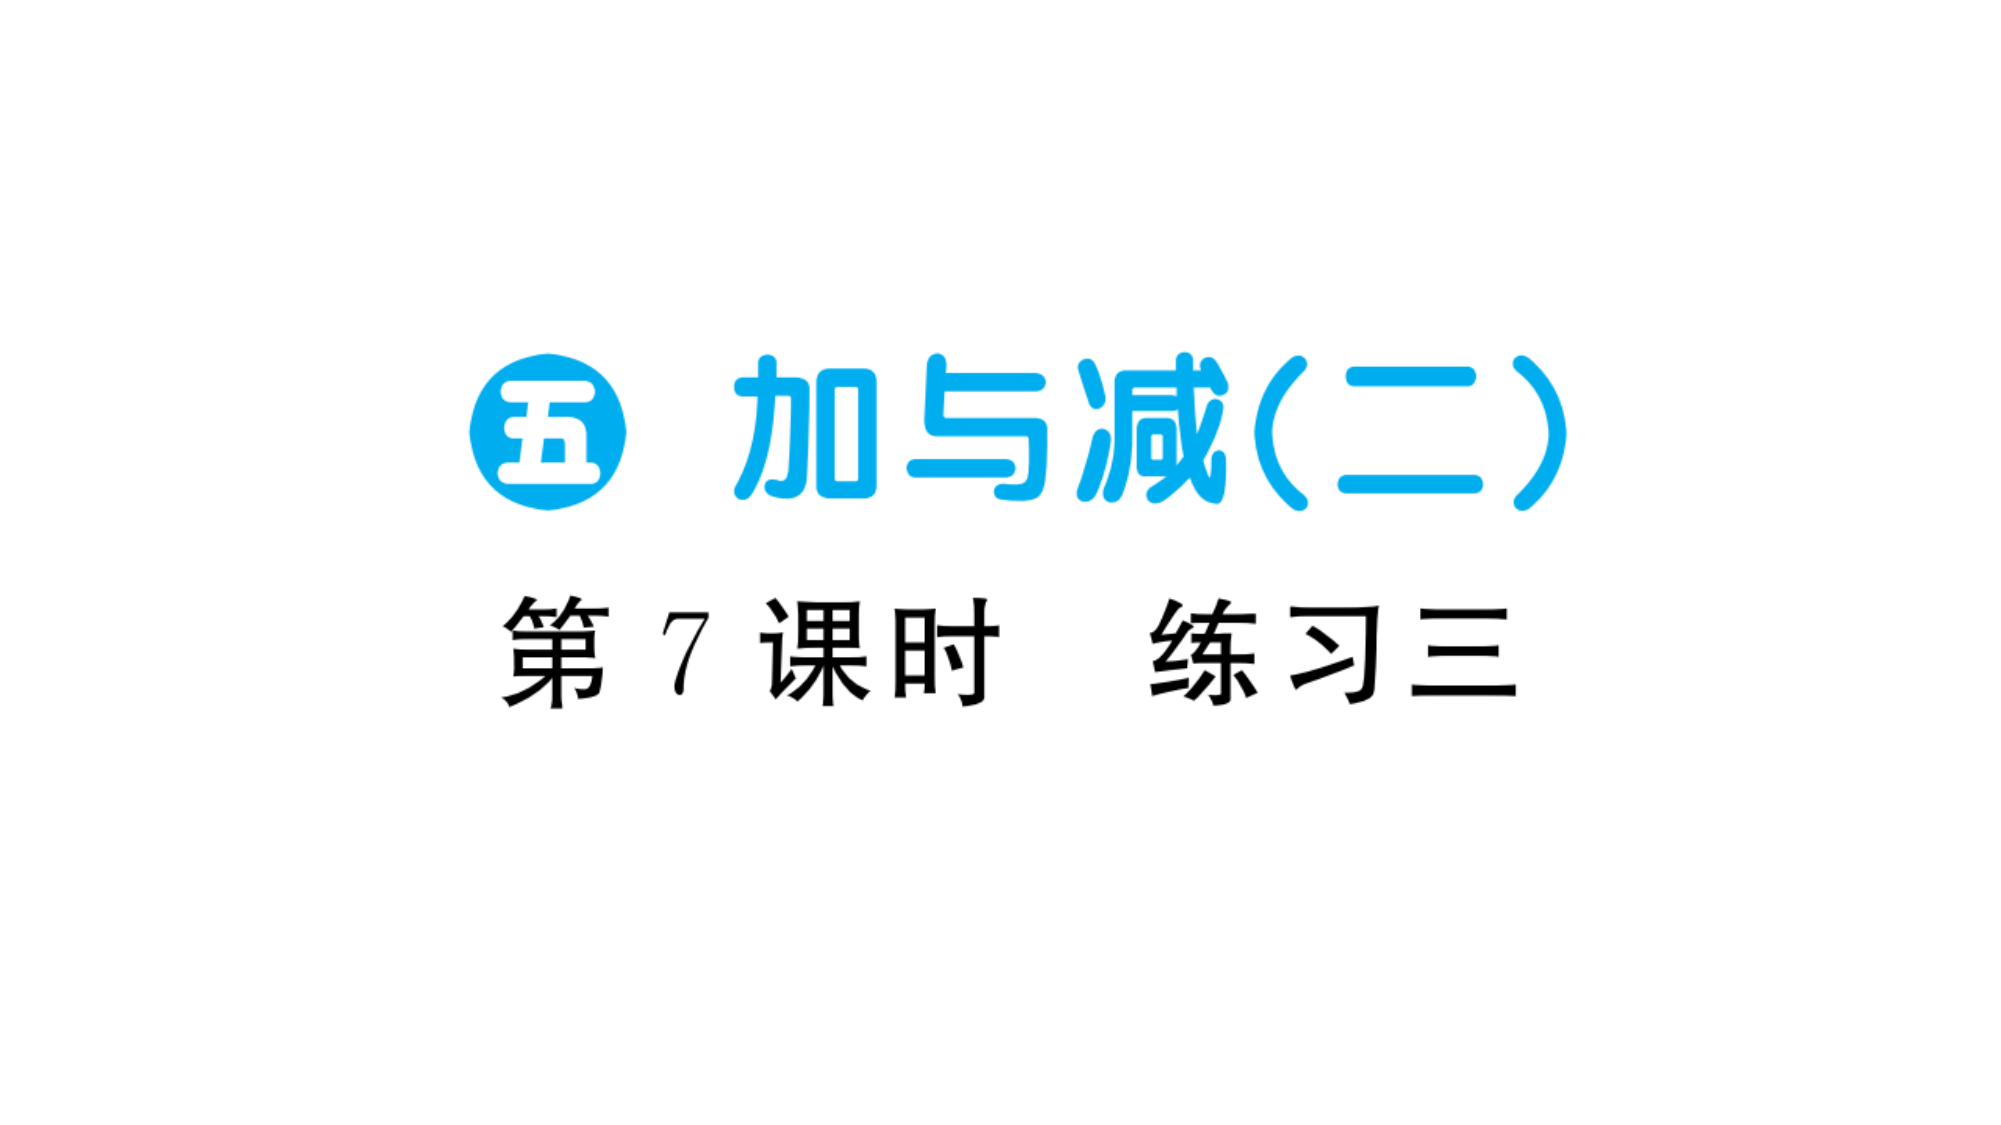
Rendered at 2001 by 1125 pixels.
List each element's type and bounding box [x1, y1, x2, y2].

picture [428, 331, 1572, 522]
picture [445, 562, 1555, 725]
